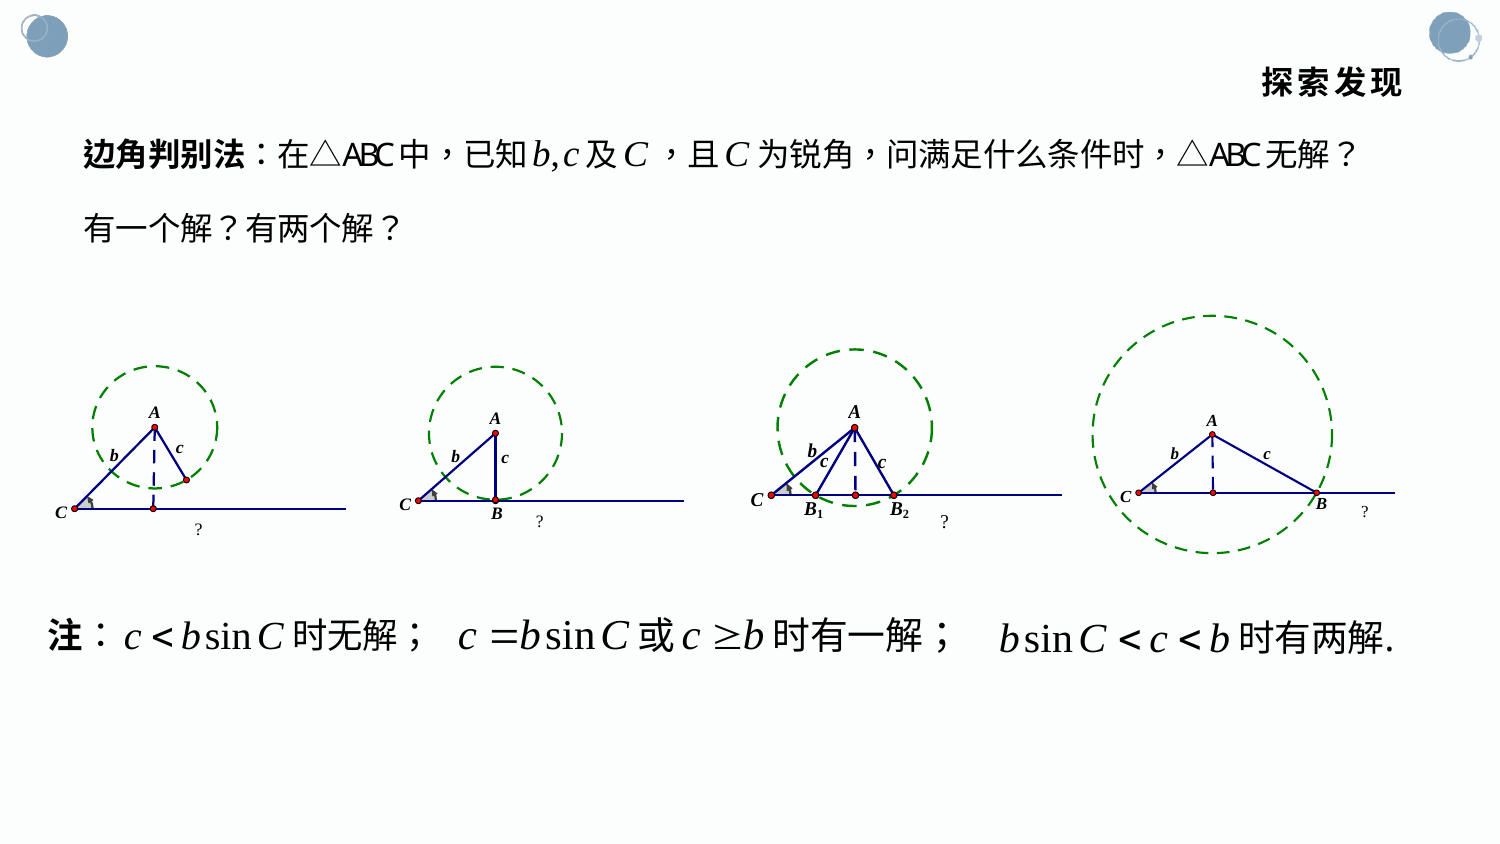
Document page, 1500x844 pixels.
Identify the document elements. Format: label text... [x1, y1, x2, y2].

picture [0, 0, 89, 73]
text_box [451, 607, 1034, 665]
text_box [47, 609, 451, 663]
picture [1085, 308, 1403, 561]
picture [1411, 0, 1500, 73]
picture [742, 341, 1070, 543]
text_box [83, 109, 1363, 254]
picture [47, 359, 354, 549]
title 探索发现 [82, 54, 1418, 109]
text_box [993, 611, 1454, 667]
picture [391, 359, 692, 541]
